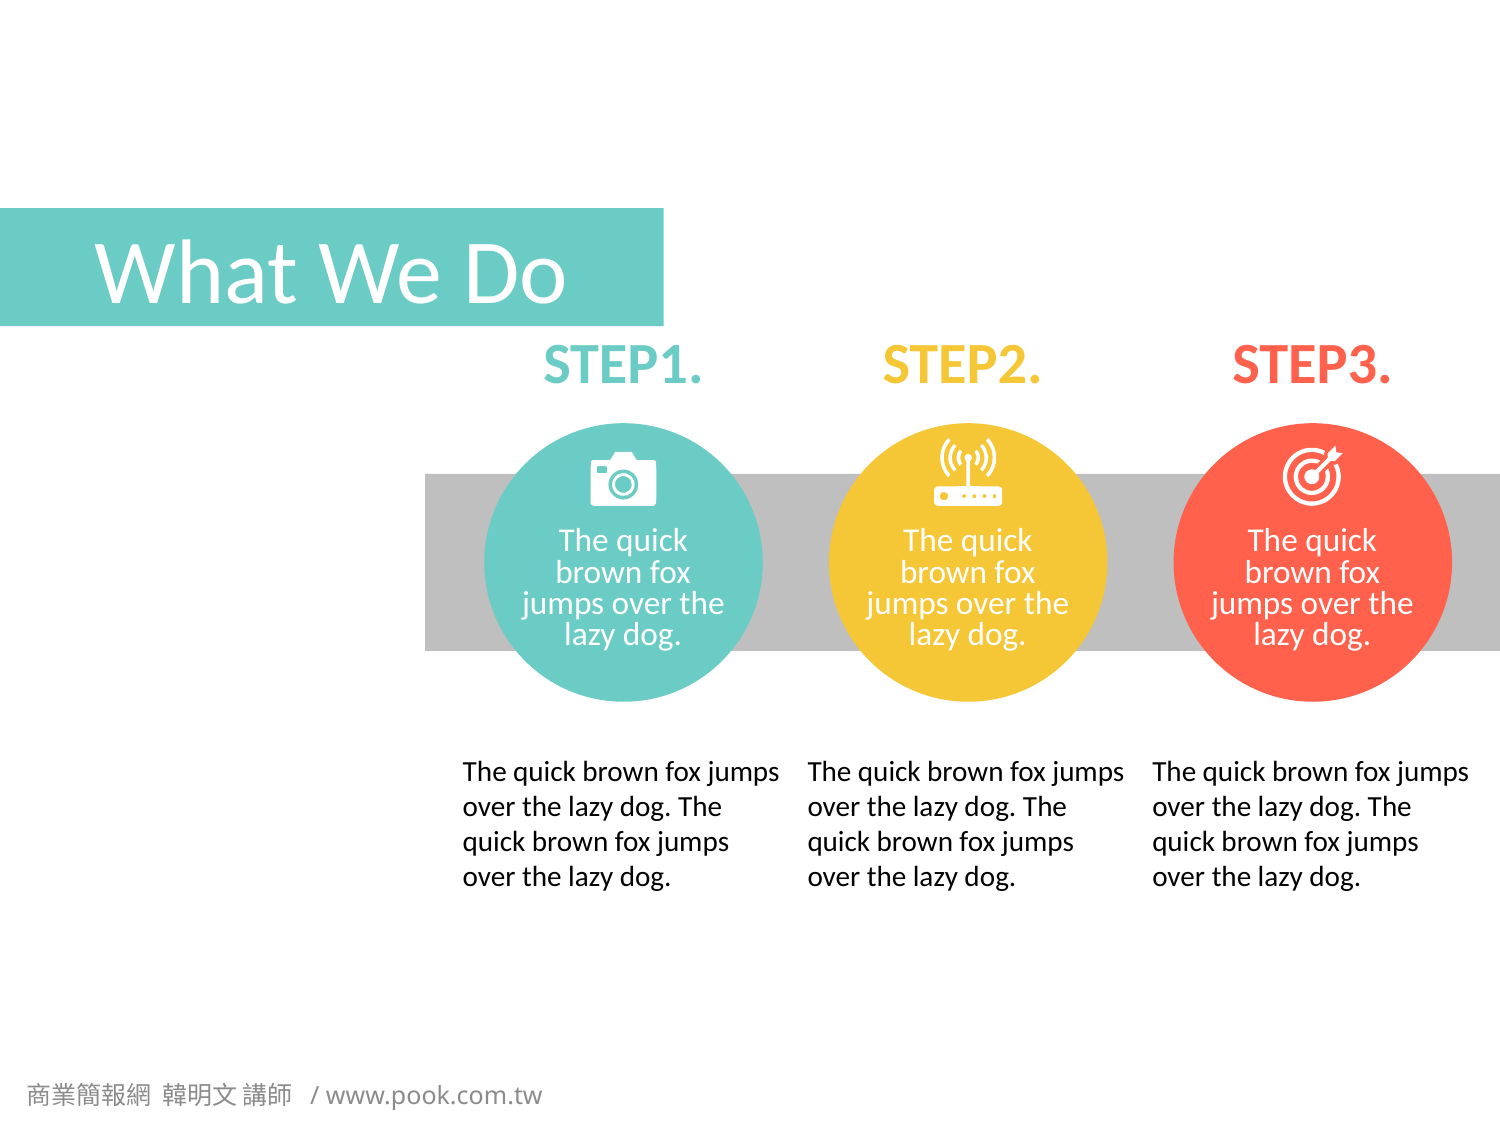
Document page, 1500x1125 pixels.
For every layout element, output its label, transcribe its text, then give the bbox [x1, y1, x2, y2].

text_box [482, 421, 765, 632]
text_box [590, 451, 657, 507]
text_box [1423, 472, 1500, 653]
text_box The quick brown fox jumps over the lazy dog. The quick brown fox jumps over the lazy dog. [792, 744, 1137, 900]
text_box [1171, 421, 1455, 632]
text_box STEP2. [844, 326, 1081, 394]
text_box The quick brown fox jumps over the lazy dog. The quick brown fox jumps over the lazy dog. [1137, 744, 1489, 900]
text_box [1078, 472, 1203, 653]
text_box [734, 472, 858, 653]
text_box The quick brown fox jumps over the lazy dog. The quick brown fox jumps over the lazy dog. [447, 744, 792, 900]
text_box [826, 421, 1110, 631]
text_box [1282, 445, 1343, 507]
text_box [933, 437, 1003, 507]
text_box STEP1. [505, 326, 742, 394]
text_box What We Do [0, 206, 666, 328]
text_box 商業簡報網 韓明文 講師 / www.pook.com.tw [0, 1065, 570, 1125]
text_box The quick brown fox jumps over the lazy dog. [499, 519, 747, 660]
text_box The quick brown fox jumps over the lazy dog. [844, 519, 1092, 660]
text_box [1210, 660, 1416, 704]
text_box [423, 472, 514, 653]
text_box [865, 660, 1071, 704]
text_box [521, 660, 726, 704]
text_box The quick brown fox jumps over the lazy dog. [1188, 519, 1436, 660]
text_box STEP3. [1194, 326, 1431, 394]
